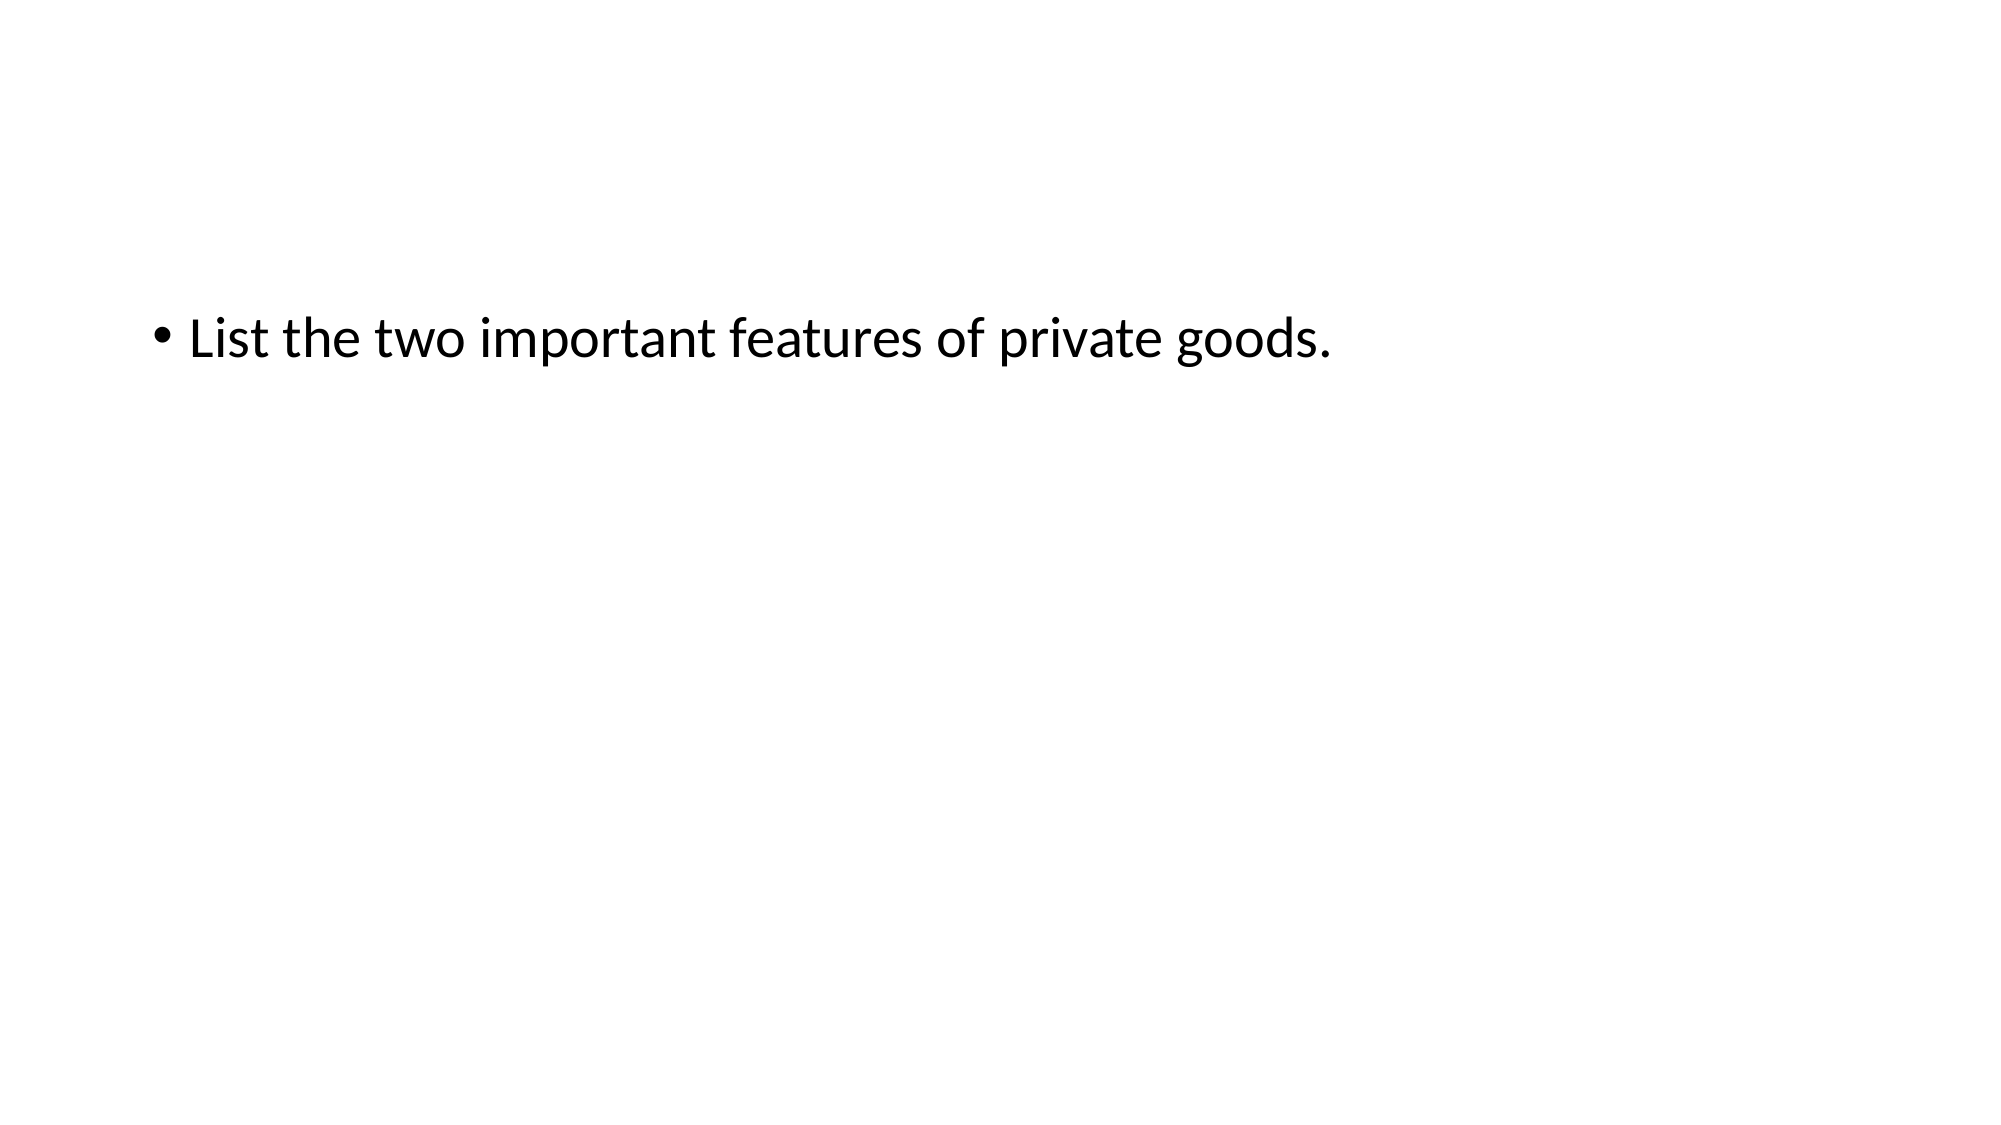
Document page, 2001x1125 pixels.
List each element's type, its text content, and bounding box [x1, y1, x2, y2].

list List the two important features of private goods. [137, 299, 1863, 1014]
